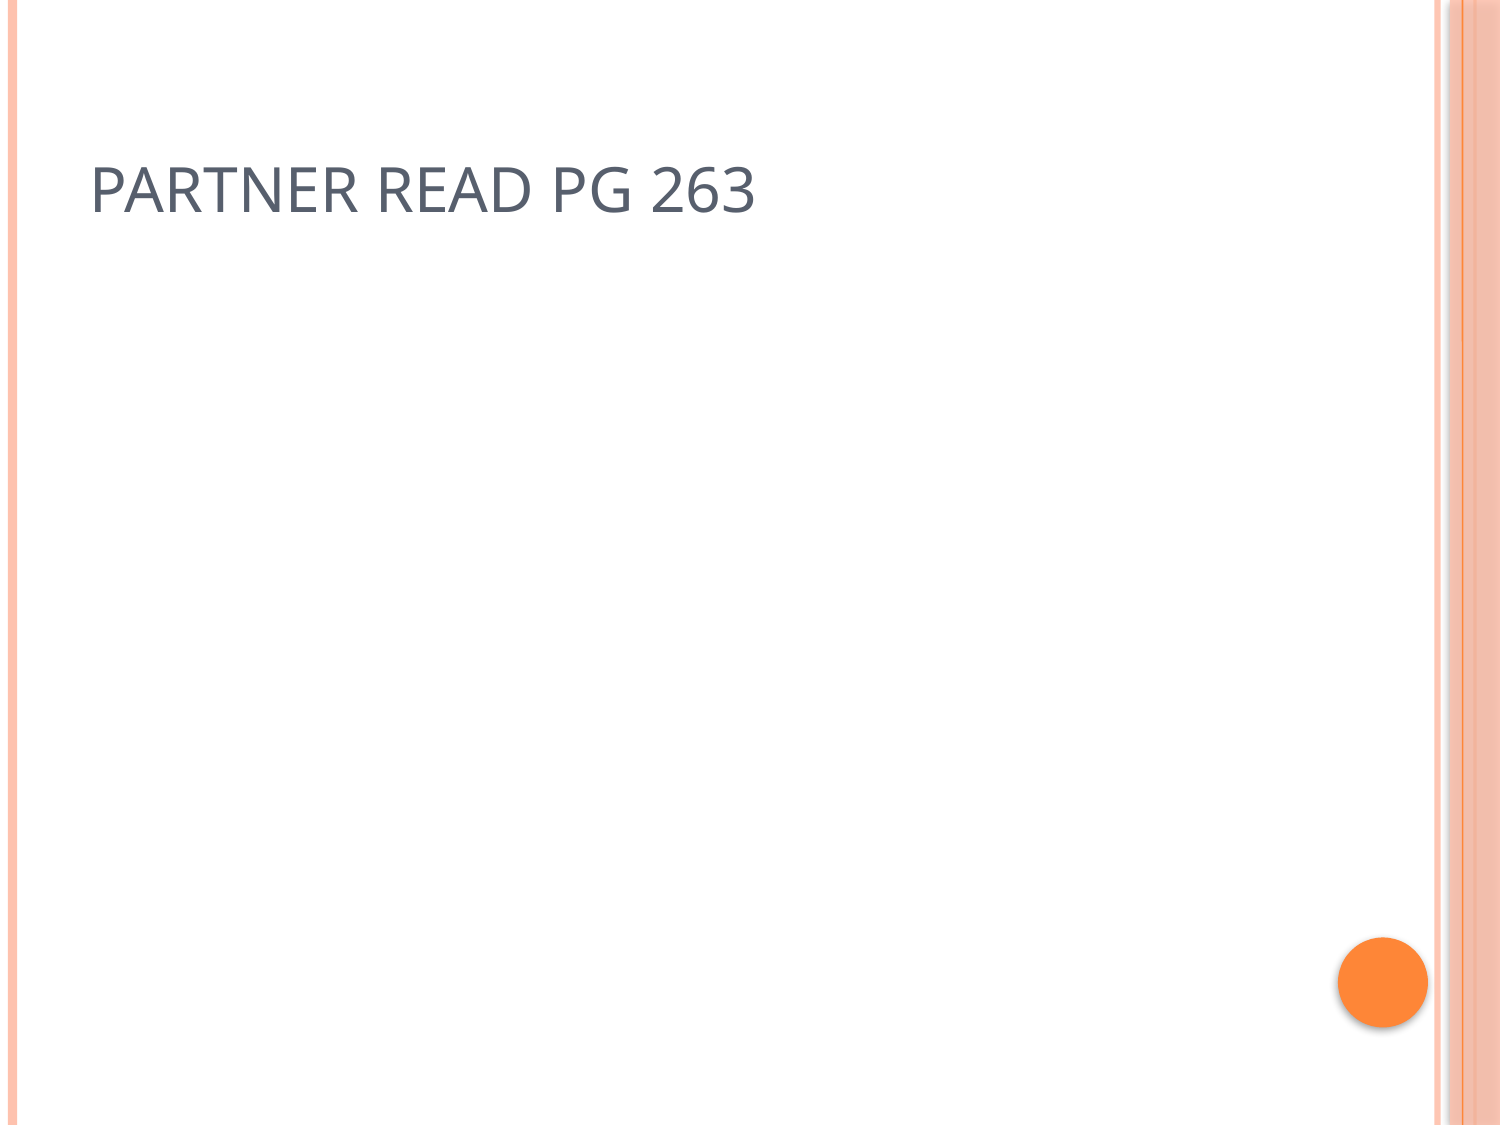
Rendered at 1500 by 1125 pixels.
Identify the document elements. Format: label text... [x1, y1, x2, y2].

title Partner read pg 263 [75, 45, 1300, 233]
